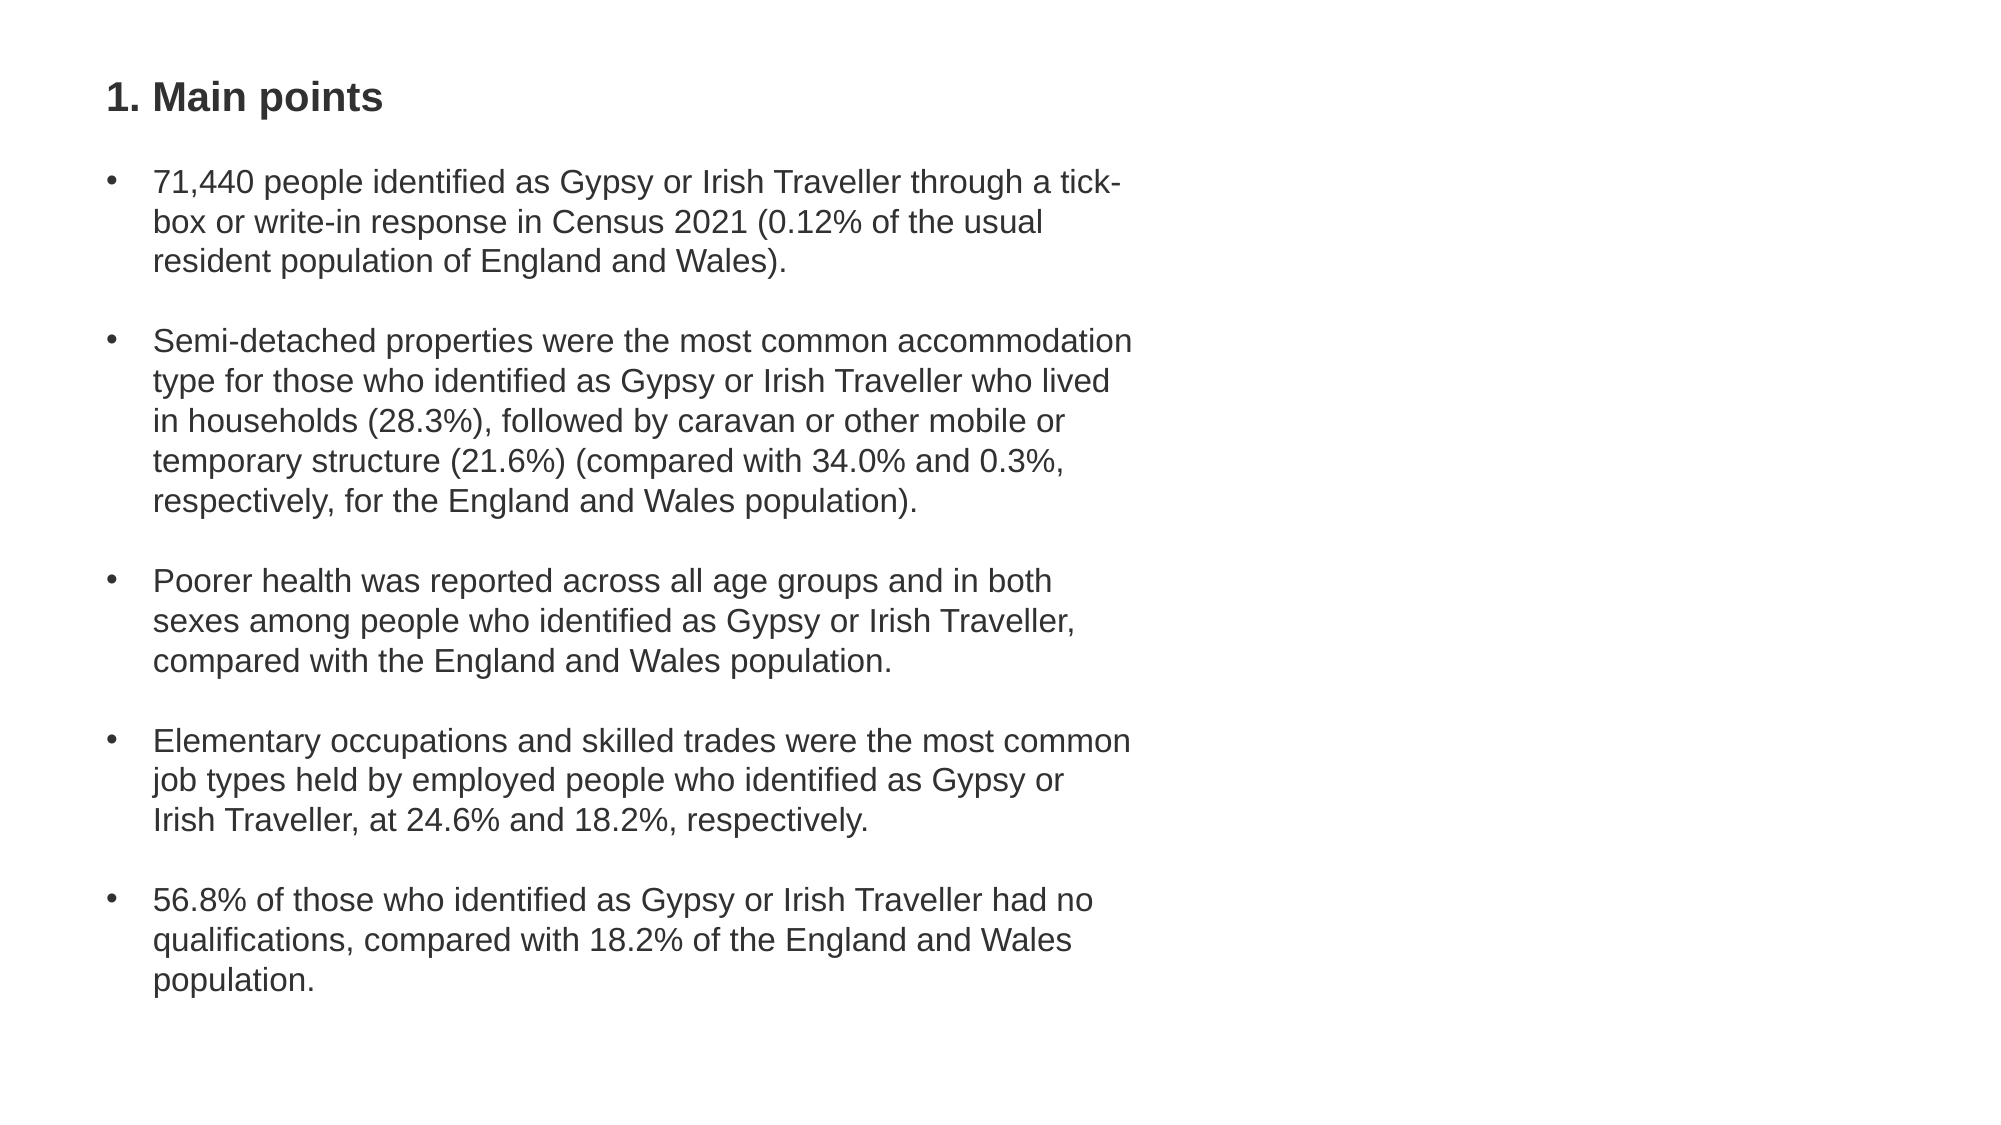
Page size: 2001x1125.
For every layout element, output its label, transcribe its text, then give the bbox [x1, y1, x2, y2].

text_box 1. Main points 71,440 people identified as Gypsy or Irish Traveller through a tick-box or write-in response in Census 2021 (0.12% of the usual resident population of England and Wales). Semi-detached properties were the most common accommodation type for those who identified as Gypsy or Irish Traveller who lived in households (28.3%), followed by caravan or other mobile or temporary structure (21.6%) (compared with 34.0% and 0.3%, respectively, for the England and Wales population). Poorer health was reported across all age groups and in both sexes among people who identified as Gypsy or Irish Traveller, compared with the England and Wales population. Elementary occupations and skilled trades were the most common job types held by employed people who identified as Gypsy or Irish Traveller, at 24.6% and 18.2%, respectively. 56.8% of those who identified as Gypsy or Irish Traveller had no qualifications, compared with 18.2% of the England and Wales population. [91, 62, 1153, 1006]
